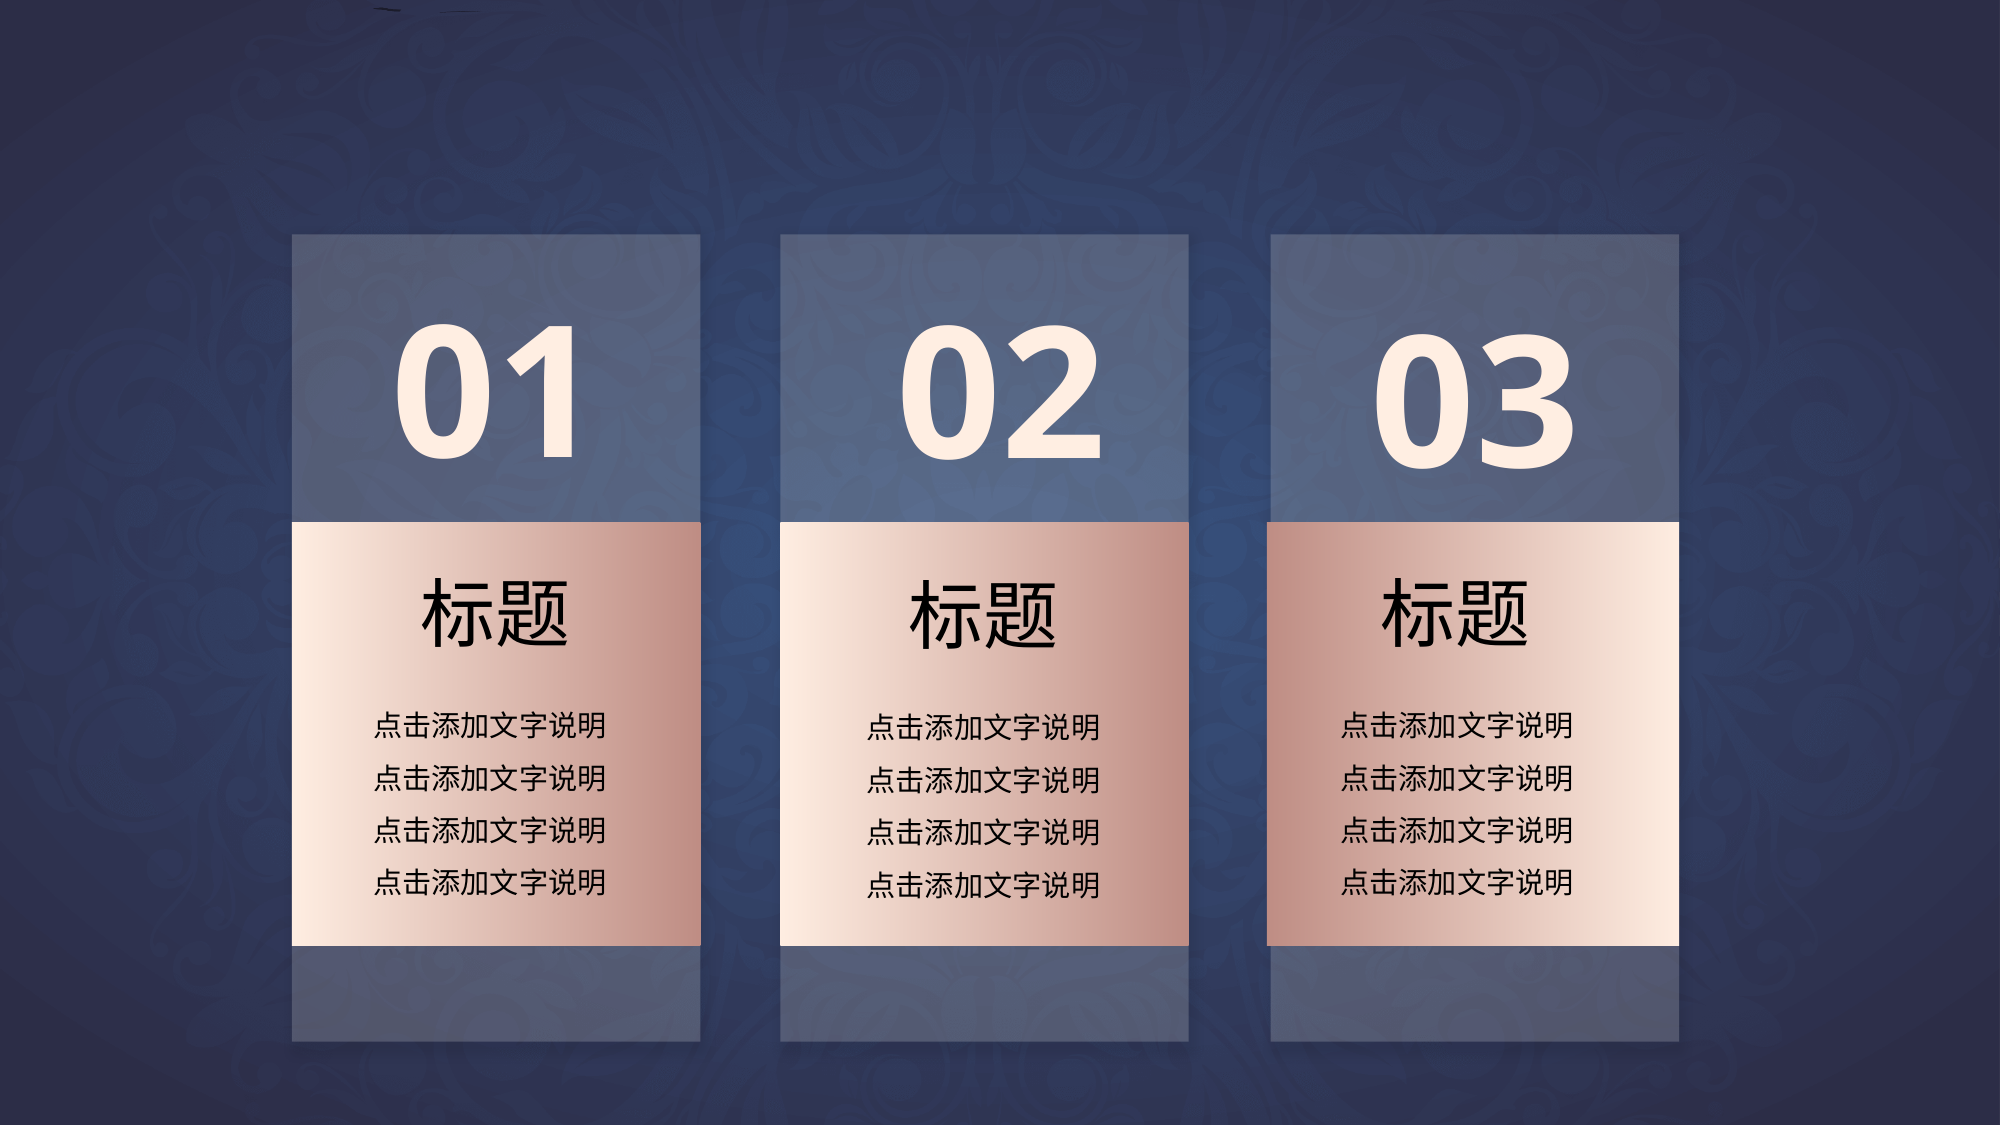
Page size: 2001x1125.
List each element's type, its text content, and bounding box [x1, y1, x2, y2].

text_box 标题 [894, 561, 1088, 667]
text_box [291, 233, 701, 522]
text_box [1270, 946, 1680, 1043]
text_box 标题 [1365, 559, 1559, 664]
text_box [1266, 522, 1680, 946]
text_box 03 [1355, 276, 1595, 512]
text_box 点击添加文字说明 点击添加文字说明 点击添加文字说明 点击添加文字说明 [846, 684, 1121, 910]
text_box [779, 946, 1190, 1043]
text_box [779, 233, 1190, 522]
text_box 点击添加文字说明 点击添加文字说明 点击添加文字说明 点击添加文字说明 [353, 682, 628, 908]
text_box [291, 522, 701, 946]
text_box 02 [881, 267, 1122, 503]
text_box [779, 522, 1190, 946]
text_box 01 [376, 266, 616, 502]
text_box 标题 [405, 559, 599, 664]
text_box [1270, 233, 1680, 522]
text_box 点击添加文字说明 点击添加文字说明 点击添加文字说明 点击添加文字说明 [1320, 682, 1595, 908]
picture [0, 0, 2000, 1125]
text_box [291, 946, 701, 1043]
